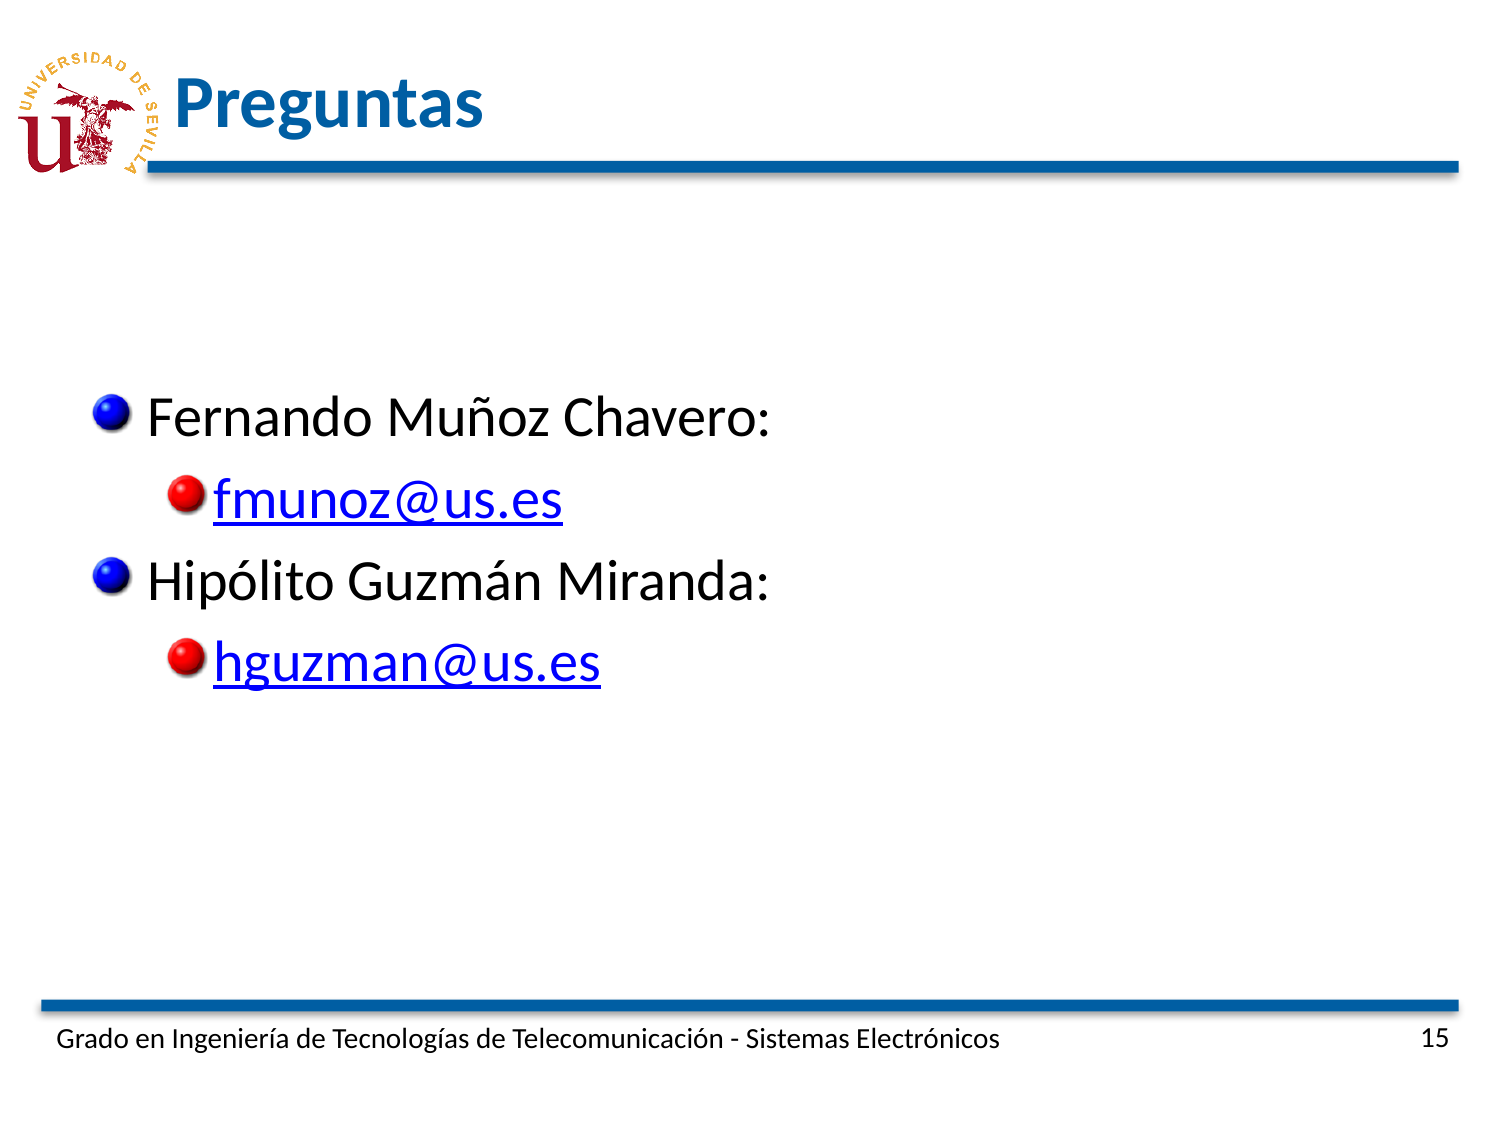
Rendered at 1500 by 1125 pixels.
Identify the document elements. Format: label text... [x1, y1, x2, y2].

picture [166, 474, 208, 516]
picture [17, 42, 160, 185]
title Preguntas [159, 45, 1465, 164]
footer Grado en Ingeniería de Tecnologías de Telecomunicación - Sistemas Electrónicos [41, 1011, 1471, 1102]
picture [91, 556, 133, 597]
picture [166, 637, 208, 679]
list Fernando Muñoz Chavero: fmunoz@us.es Hipólito Guzmán Miranda: hguzman@us.es [76, 208, 1465, 1000]
picture [91, 393, 133, 434]
